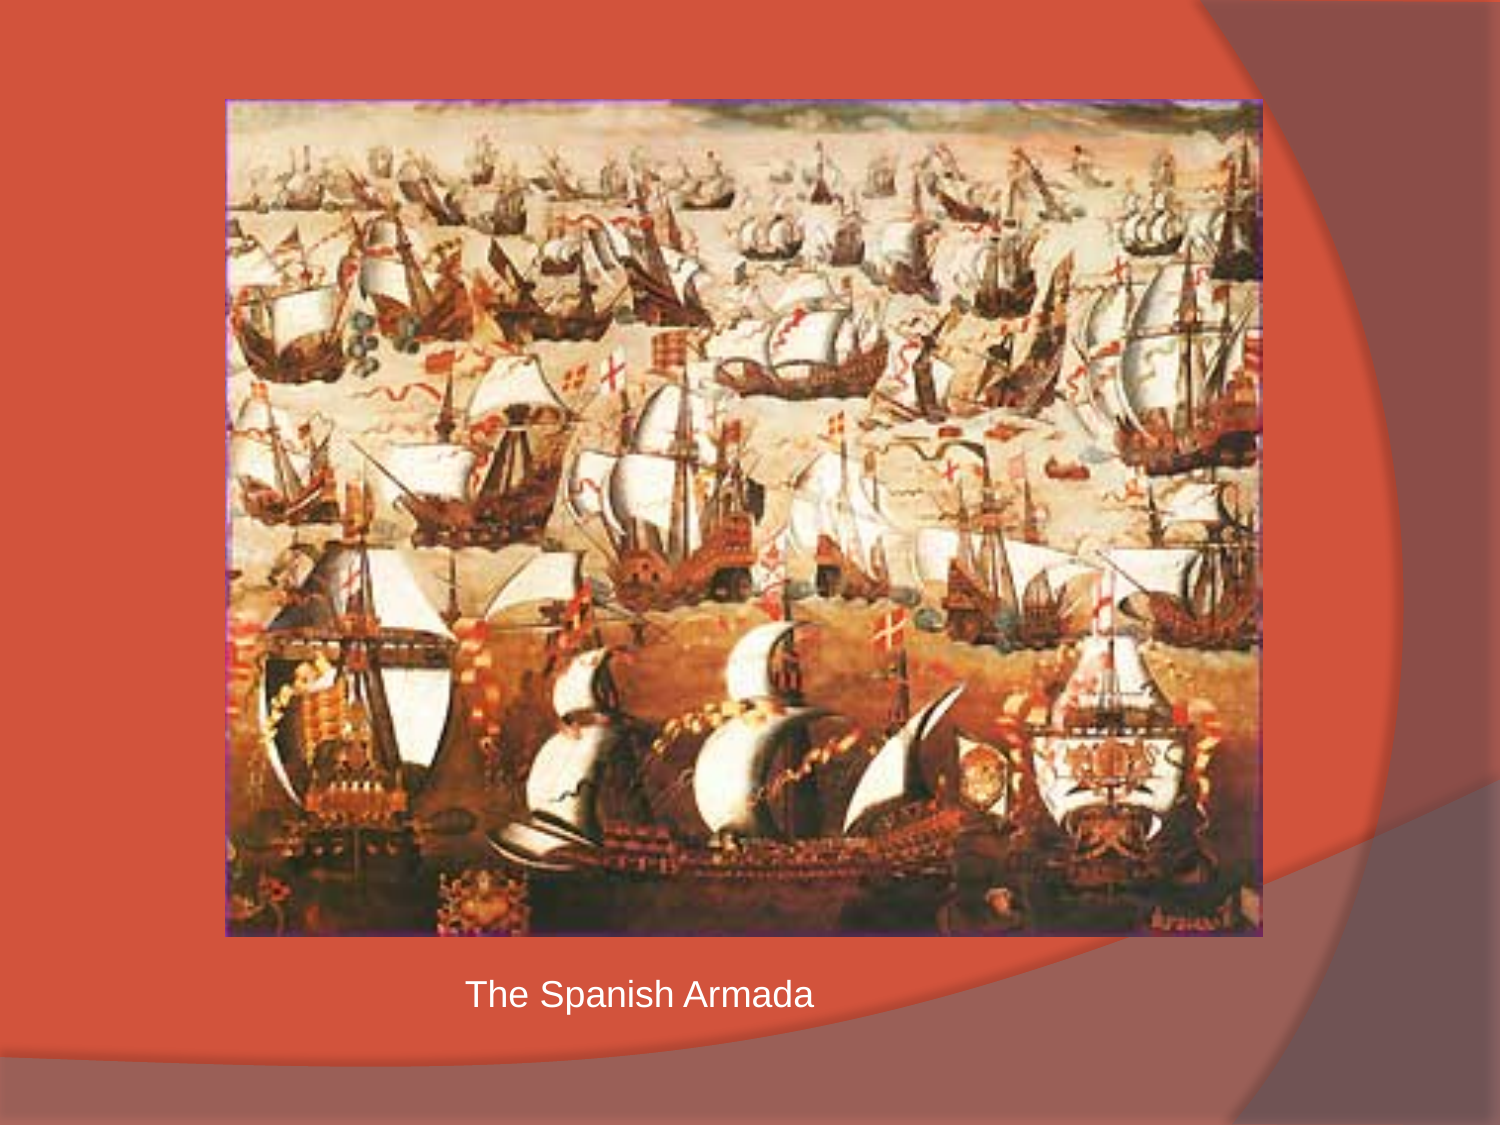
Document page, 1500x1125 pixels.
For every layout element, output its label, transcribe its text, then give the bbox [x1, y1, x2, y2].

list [224, 99, 1264, 937]
text_box The Spanish Armada [449, 962, 975, 1023]
